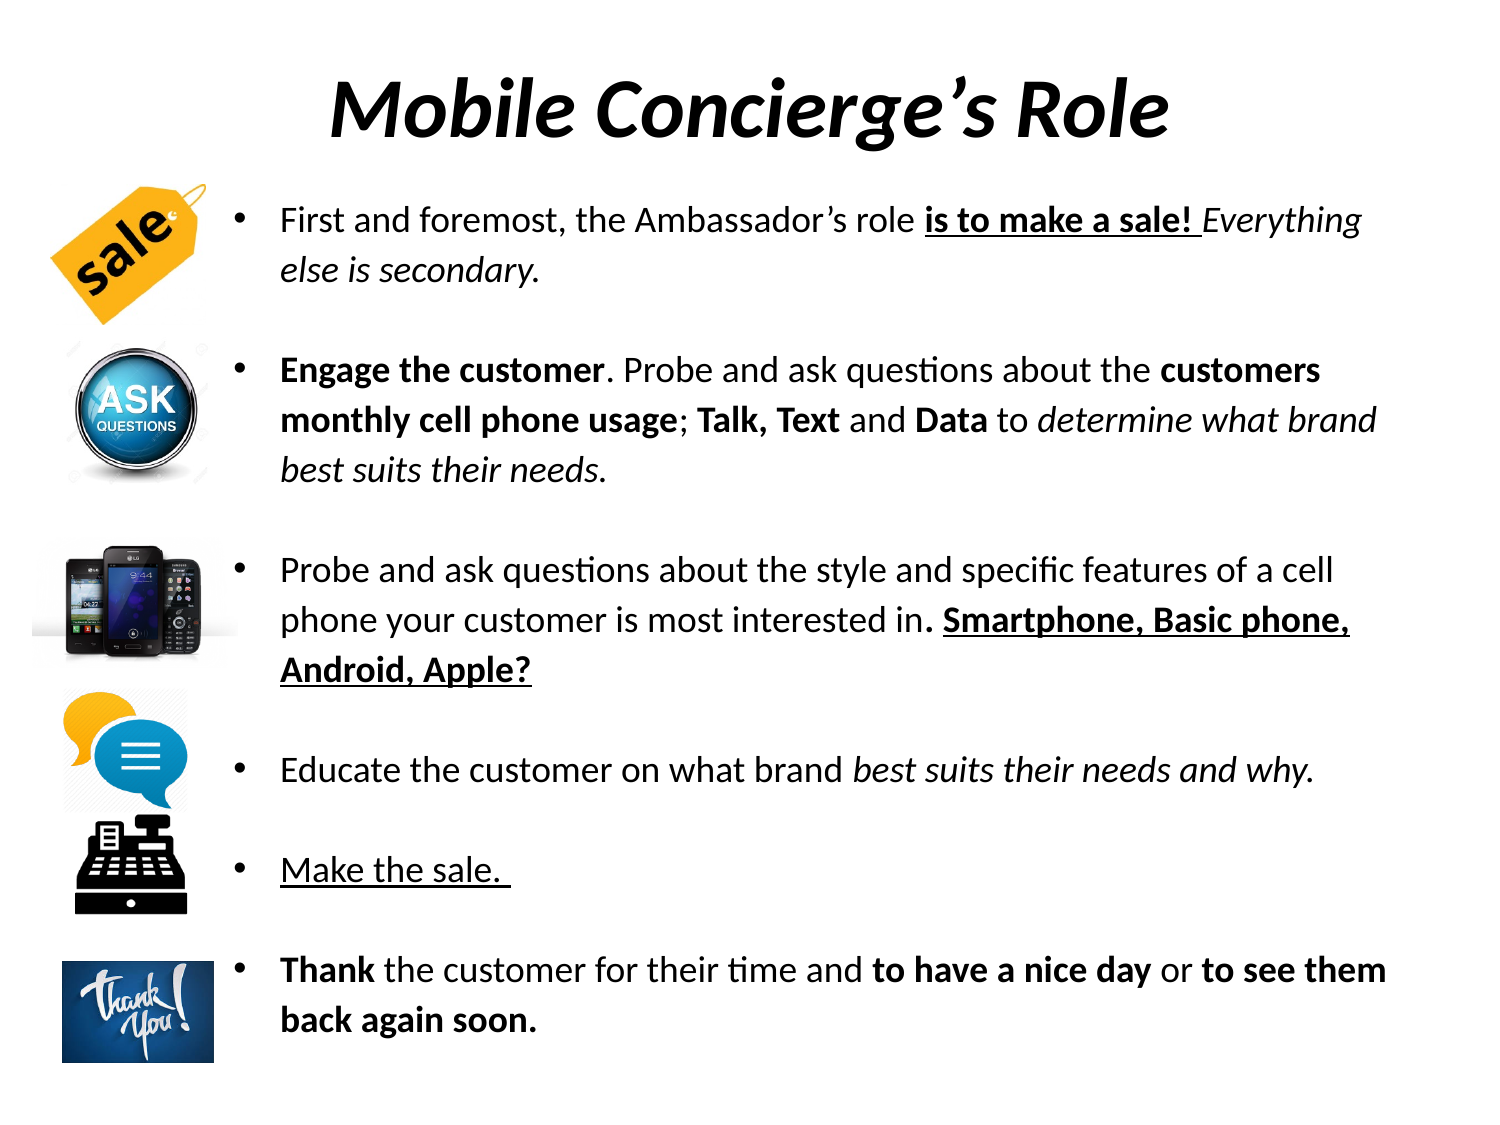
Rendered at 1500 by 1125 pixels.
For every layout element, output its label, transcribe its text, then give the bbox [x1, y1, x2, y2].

text_box First and foremost, the Ambassador’s role is to make a sale! Everything else is secondary. Engage the customer. Probe and ask questions about the customers monthly cell phone usage; Talk, Text and Data to determine what brand best suits their needs. Probe and ask questions about the style and specific features of a cell phone your customer is most interested in. Smartphone, Basic phone, Android, Apple? Educate the customer on what brand best suits their needs and why. Make the sale. Thank the customer for their time and to have a nice day or to see them back again soon. [218, 162, 1438, 1048]
picture [31, 537, 238, 668]
title Mobile Concierge’s Role [75, 45, 1425, 163]
picture [62, 961, 215, 1063]
picture [62, 337, 210, 488]
picture [62, 687, 188, 924]
picture [49, 184, 207, 326]
